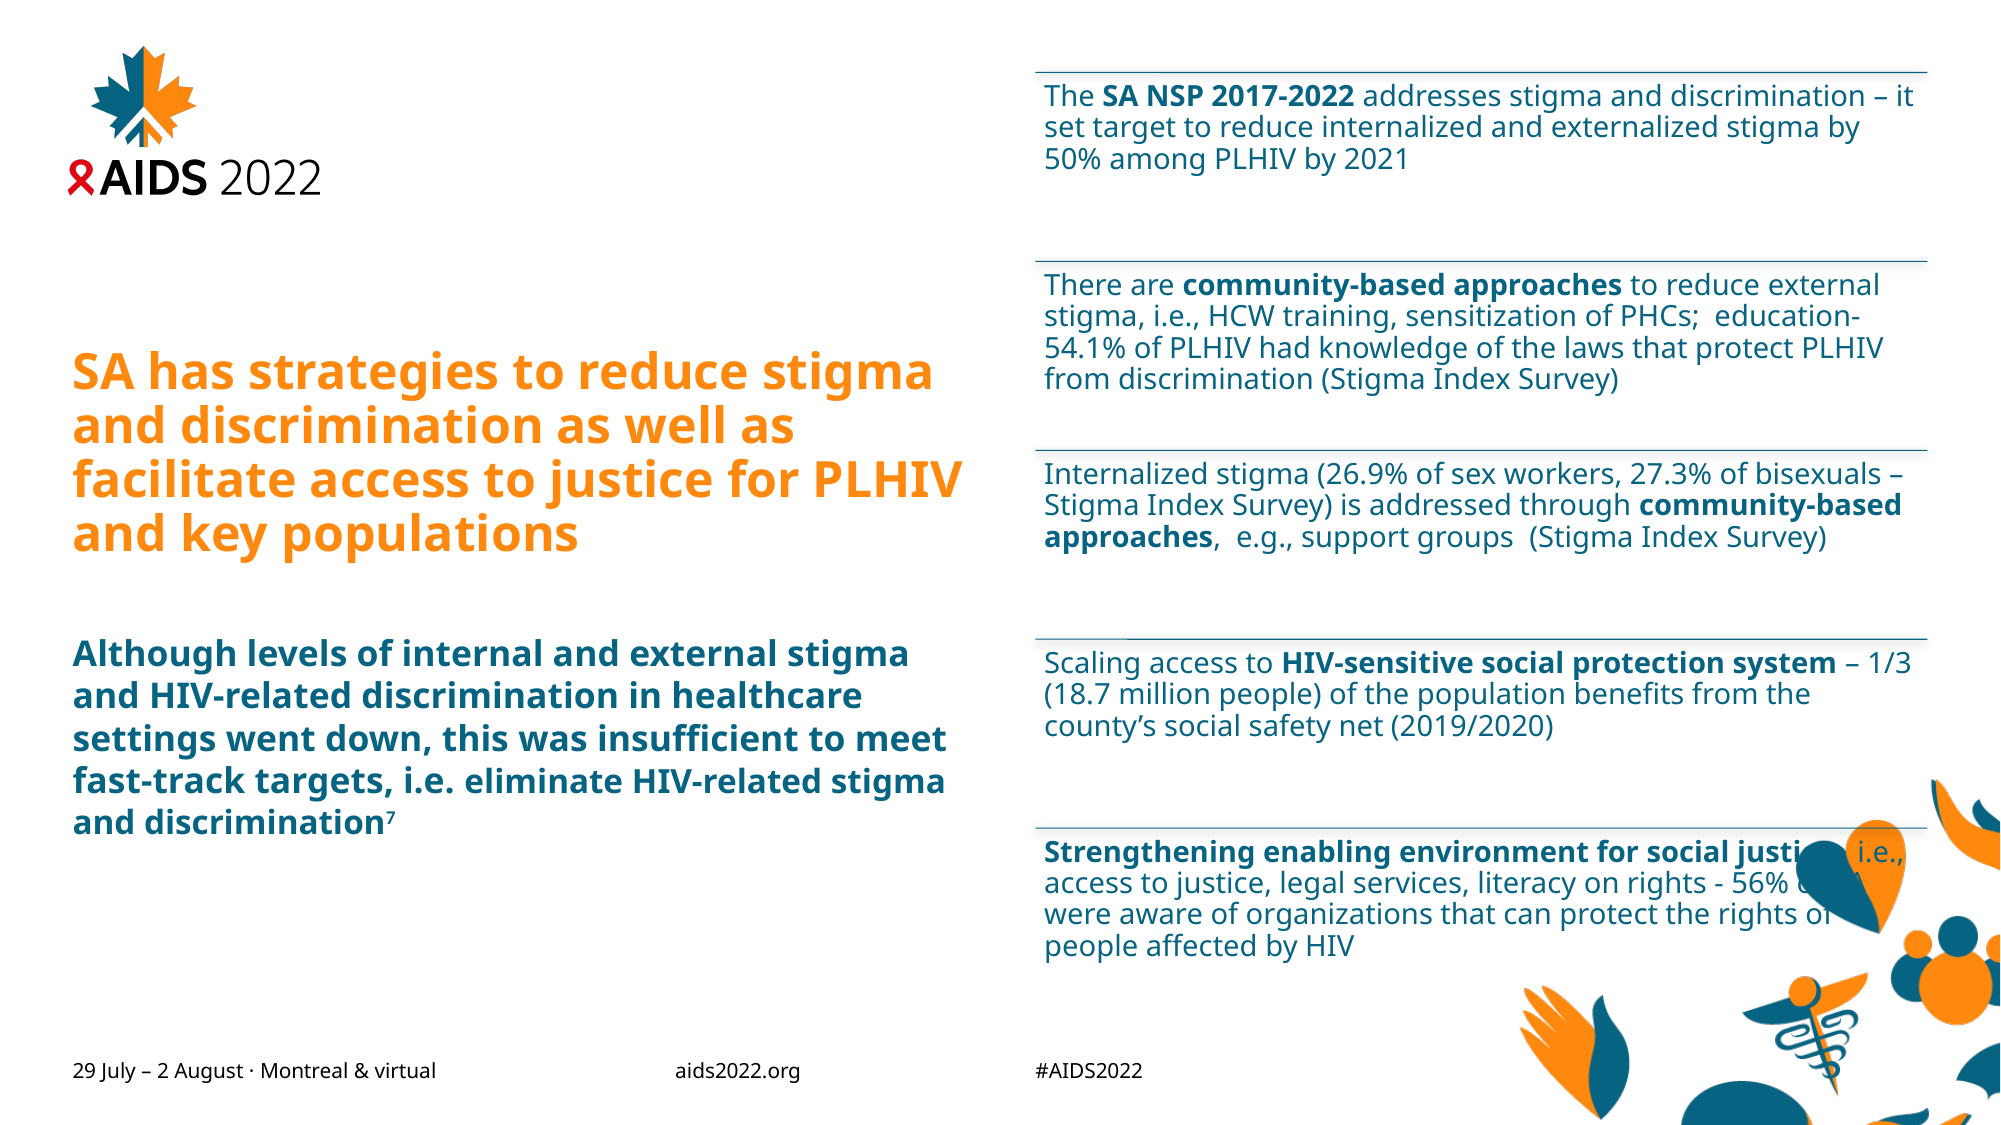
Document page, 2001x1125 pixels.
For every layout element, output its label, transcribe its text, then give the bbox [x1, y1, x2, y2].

picture [1440, 701, 2001, 1125]
picture [1829, 1066, 1835, 1075]
picture [41, 25, 343, 222]
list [1035, 72, 1928, 1018]
list Although levels of internal and external stigma and HIV-related discrimination in healthcare settings went down, this was insufficient to meet fast-track targets, i.e. eliminate HIV-related stigma and discrimination7 [72, 630, 965, 894]
title SA has strategies to reduce stigma and discrimination as well as facilitate access to justice for PLHIV and key populations [72, 273, 965, 563]
